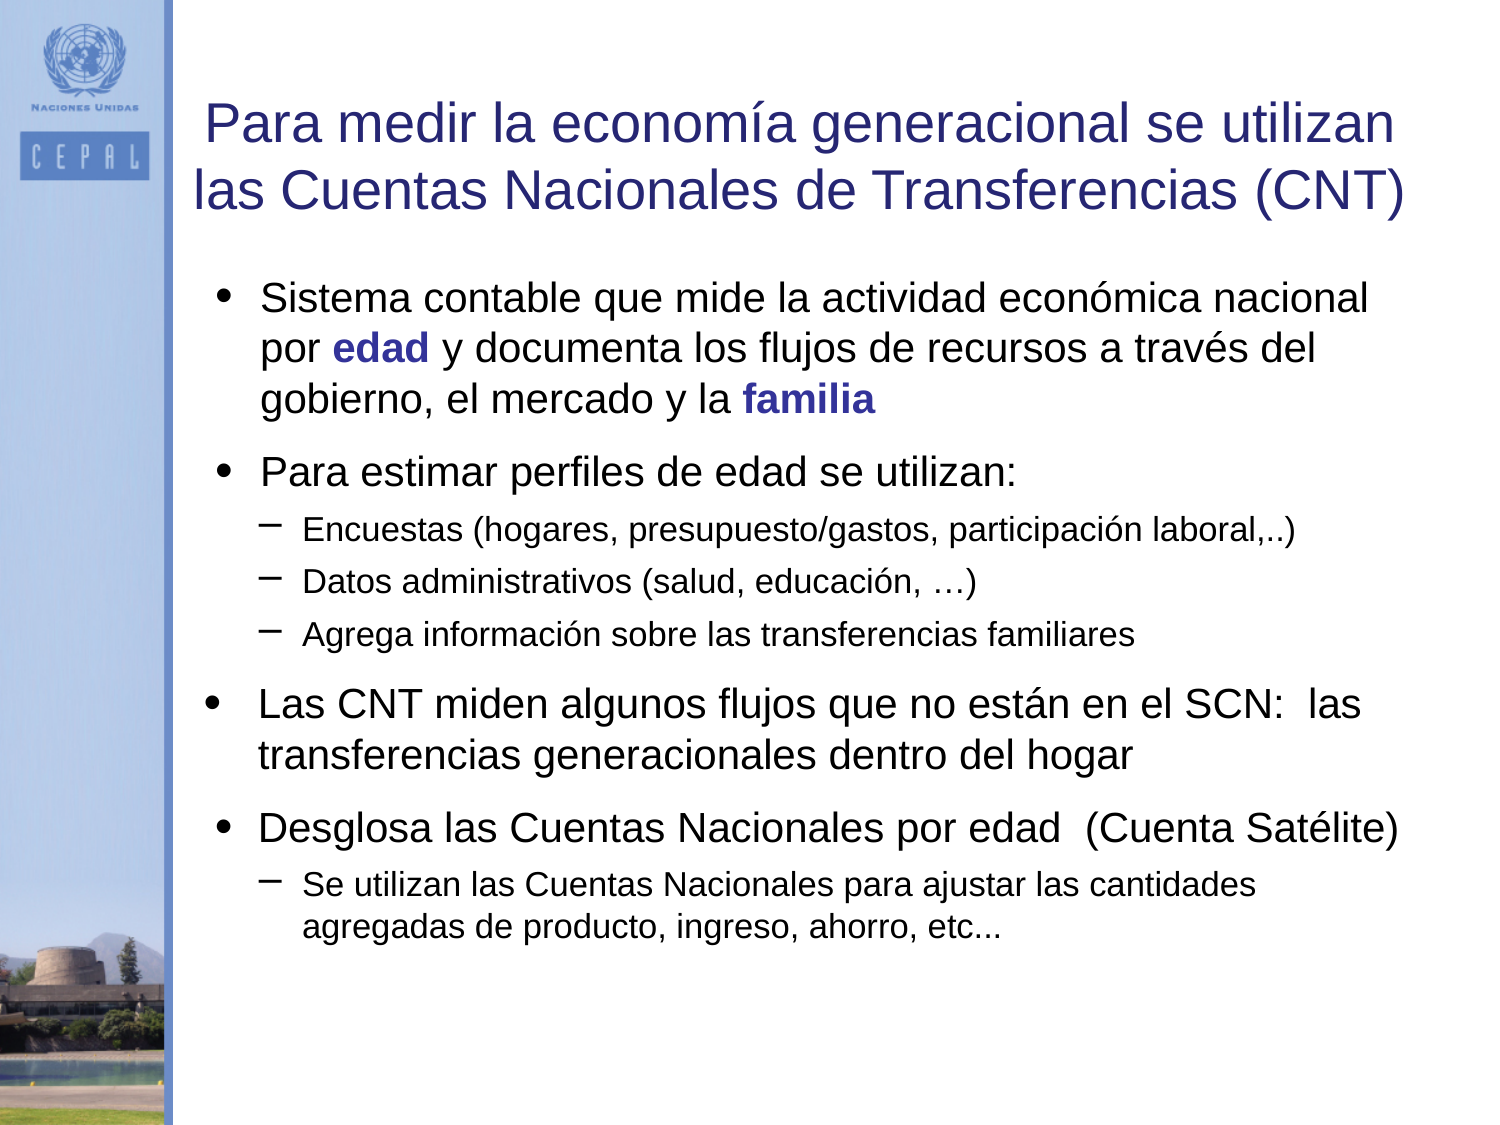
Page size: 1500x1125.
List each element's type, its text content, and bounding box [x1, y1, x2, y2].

list Sistema contable que mide la actividad económica nacional por edad y documenta los flujos de recursos a través del gobierno, el mercado y la familia Para estimar perfiles de edad se utilizan: Encuestas (hogares, presupuesto/gastos, participación laboral,..) Datos administrativos (salud, educación, …) Agrega información sobre las transferencias familiares Las CNT miden algunos flujos que no están en el SCN: las transferencias generacionales dentro del hogar Desglosa las Cuentas Nacionales por edad (Cuenta Satélite) Se utilizan las Cuentas Nacionales para ajustar las cantidades agregadas de producto, ingreso, ahorro, etc... [174, 262, 1426, 1006]
picture [0, 0, 173, 1125]
title Para medir la economía generacional se utilizan las Cuentas Nacionales de Transferencias (CNT) [174, 44, 1426, 262]
